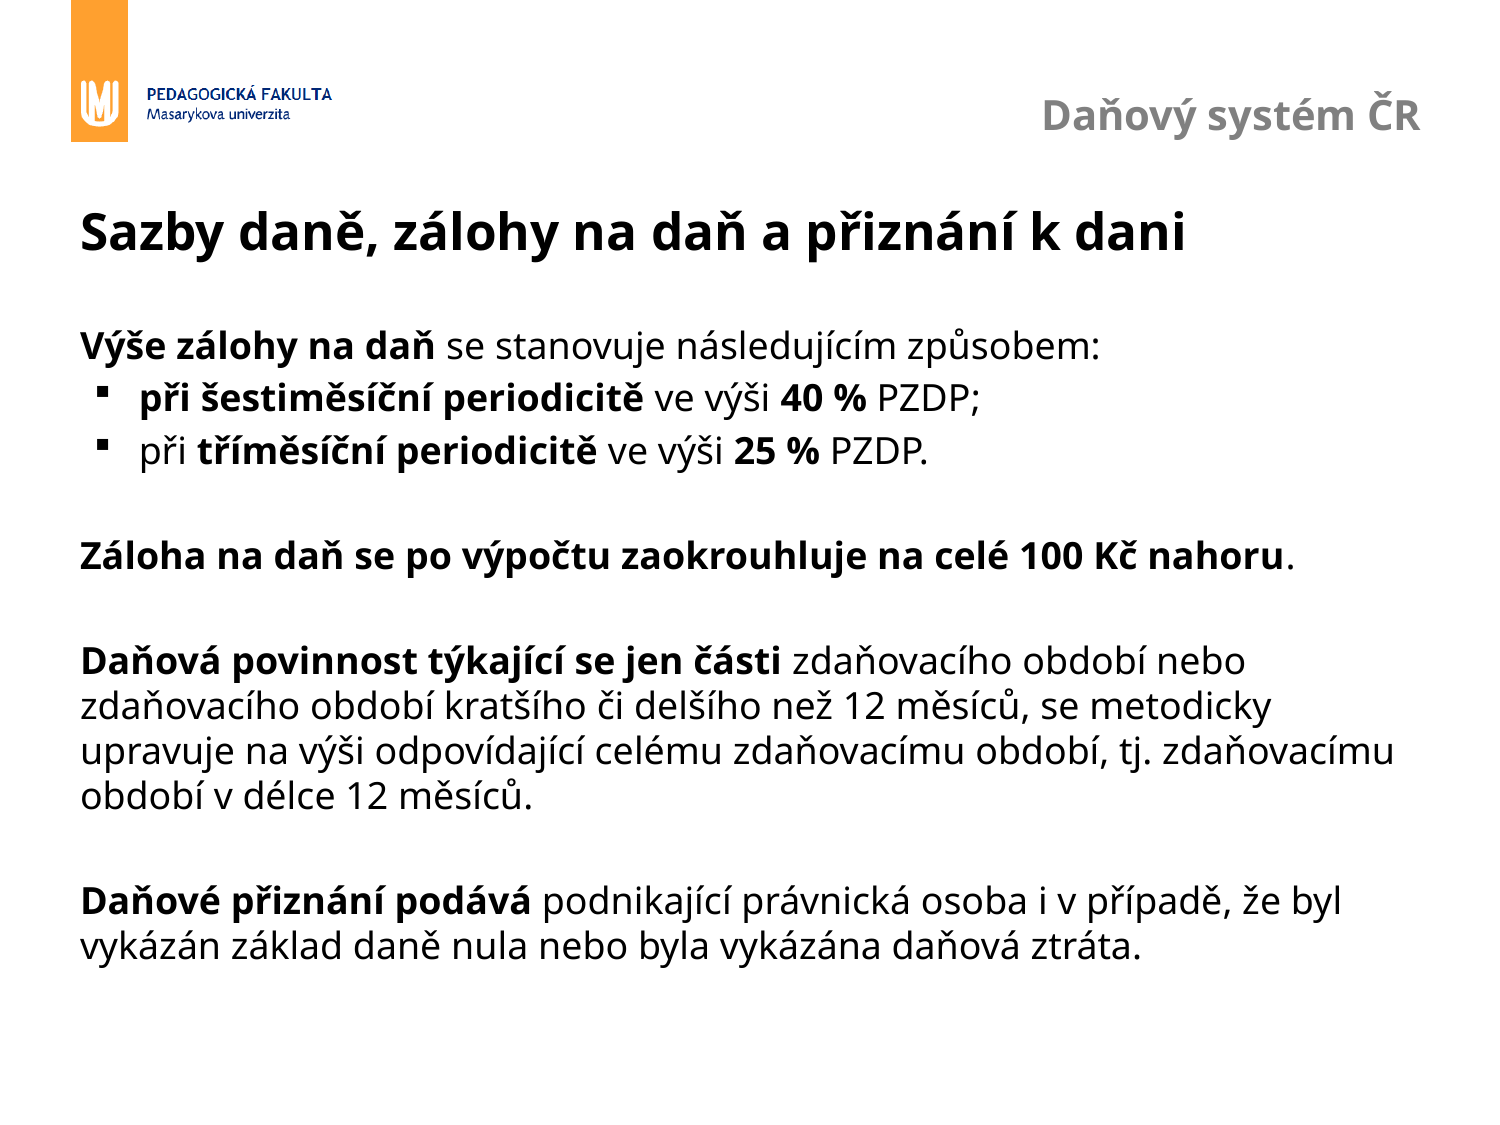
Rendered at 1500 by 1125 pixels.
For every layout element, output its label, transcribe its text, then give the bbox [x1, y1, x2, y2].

text_box Daňový systém ČR [491, 30, 1437, 149]
text_box Sazby daně, zálohy na daň a přiznání k dani [64, 171, 1436, 290]
text_box Výše zálohy na daň se stanovuje následujícím způsobem: při šestiměsíční periodicitě ve výši 40 % PZDP; při tříměsíční periodicitě ve výši 25 % PZDP. Záloha na daň se po výpočtu zaokrouhluje na celé 100 Kč nahoru. Daňová povinnost týkající se jen části zdaňovacího období nebo zdaňovacího období kratšího či delšího než 12 měsíců, se metodicky upravuje na výši odpovídající celému zdaňovacímu období, tj. zdaňovacímu období v délce 12 měsíců. Daňové přiznání podává podnikající právnická osoba i v případě, že byl vykázán základ daně nula nebo byla vykázána daňová ztráta. [64, 314, 1436, 1125]
picture [0, 0, 381, 148]
